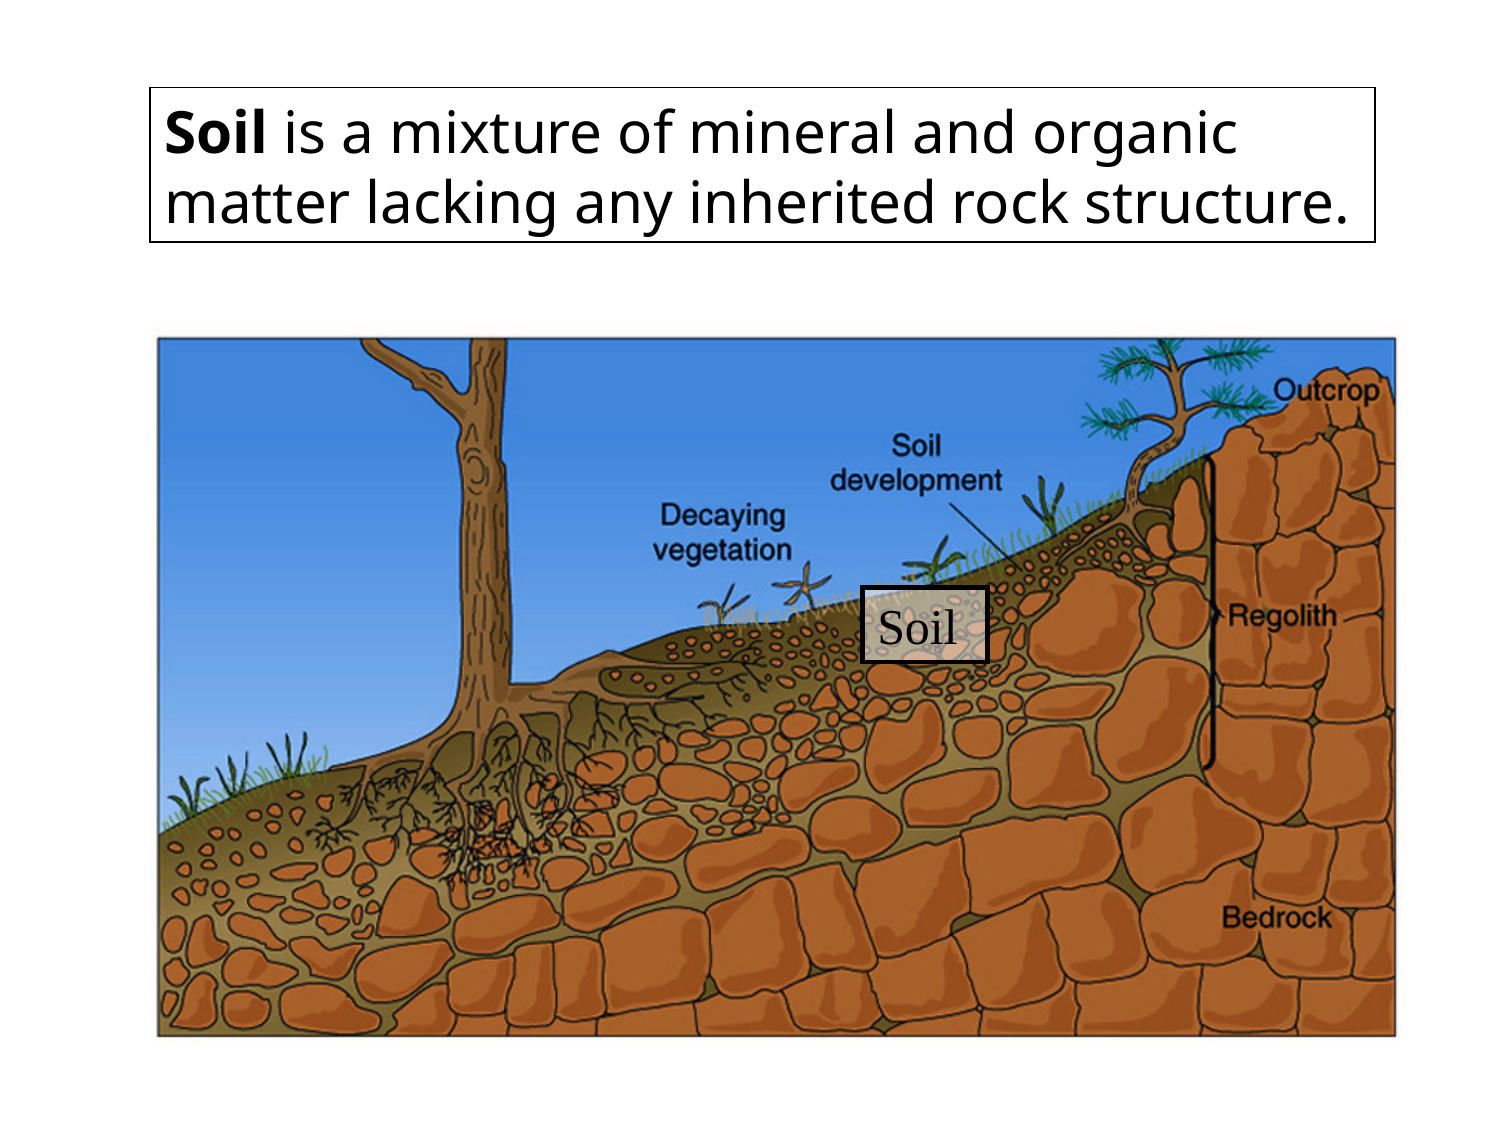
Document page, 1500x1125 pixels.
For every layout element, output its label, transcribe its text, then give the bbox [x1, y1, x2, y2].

picture [149, 324, 1405, 1045]
text_box Soil is a mixture of mineral and organic matter lacking any inherited rock structure. [150, 87, 1375, 243]
